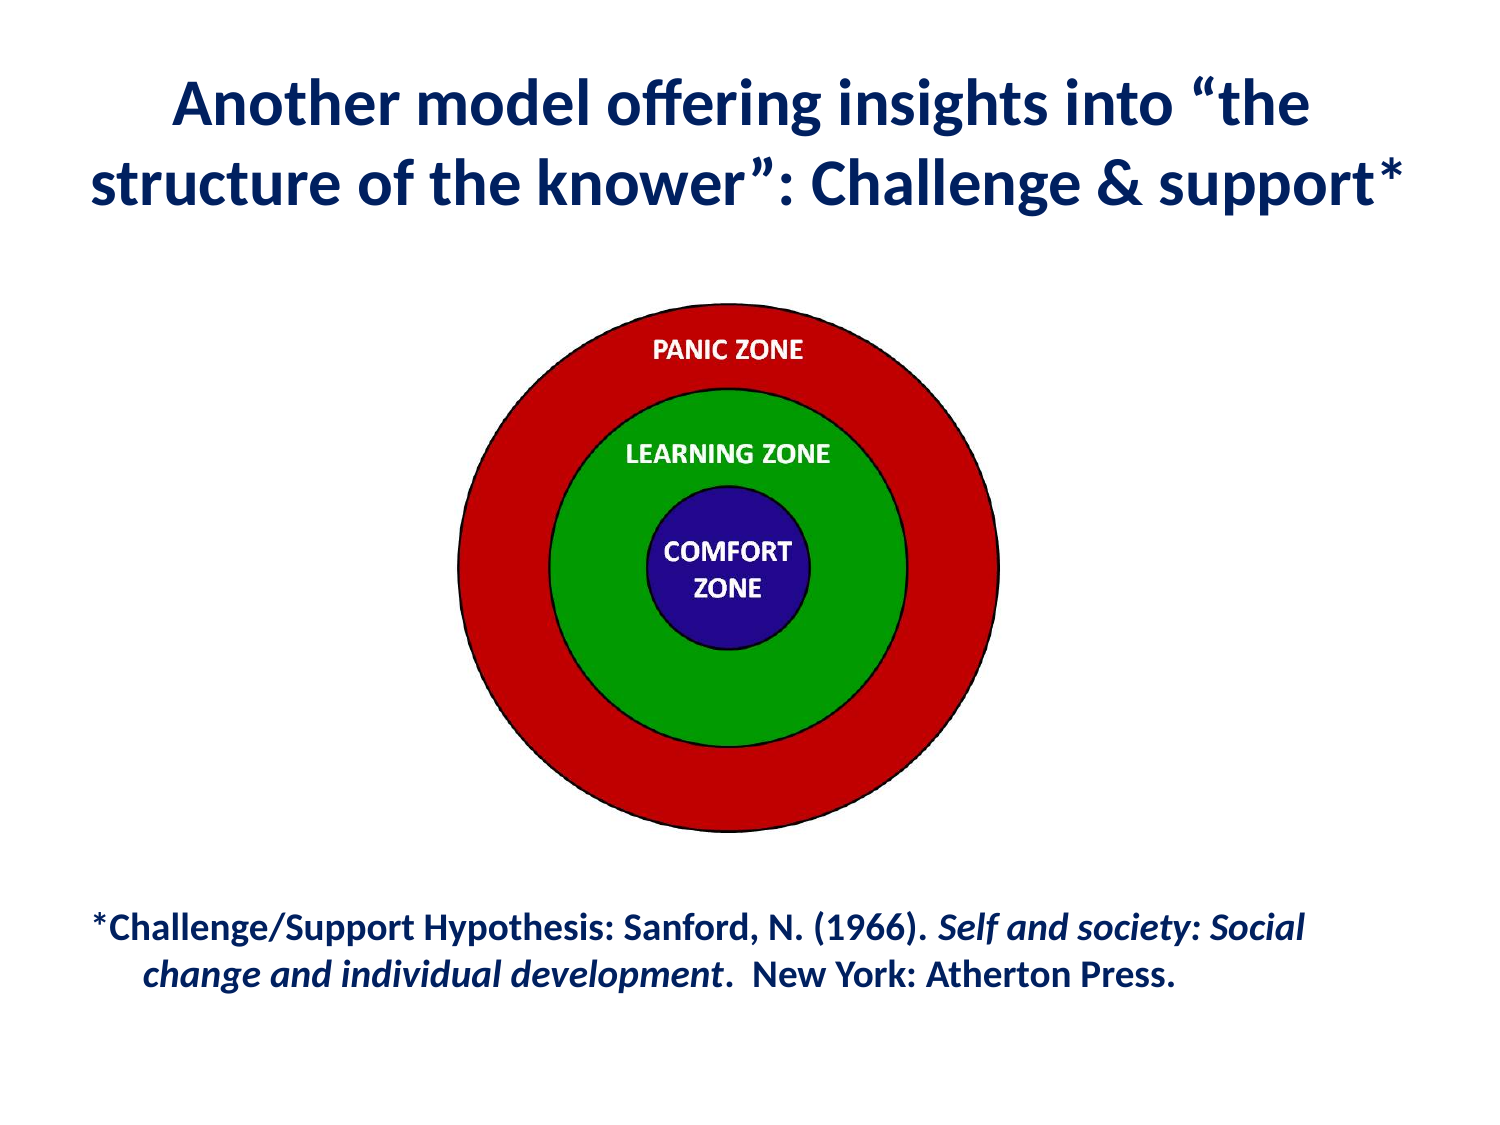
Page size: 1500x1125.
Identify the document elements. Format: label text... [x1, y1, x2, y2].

list *Challenge/Support Hypothesis: Sanford, N. (1966). Self and society: Social change and individual development. New York: Atherton Press. [75, 262, 1425, 1005]
picture [337, 274, 1118, 861]
title Another model offering insights into “the structure of the knower”: Challenge & support* [0, 45, 1500, 233]
